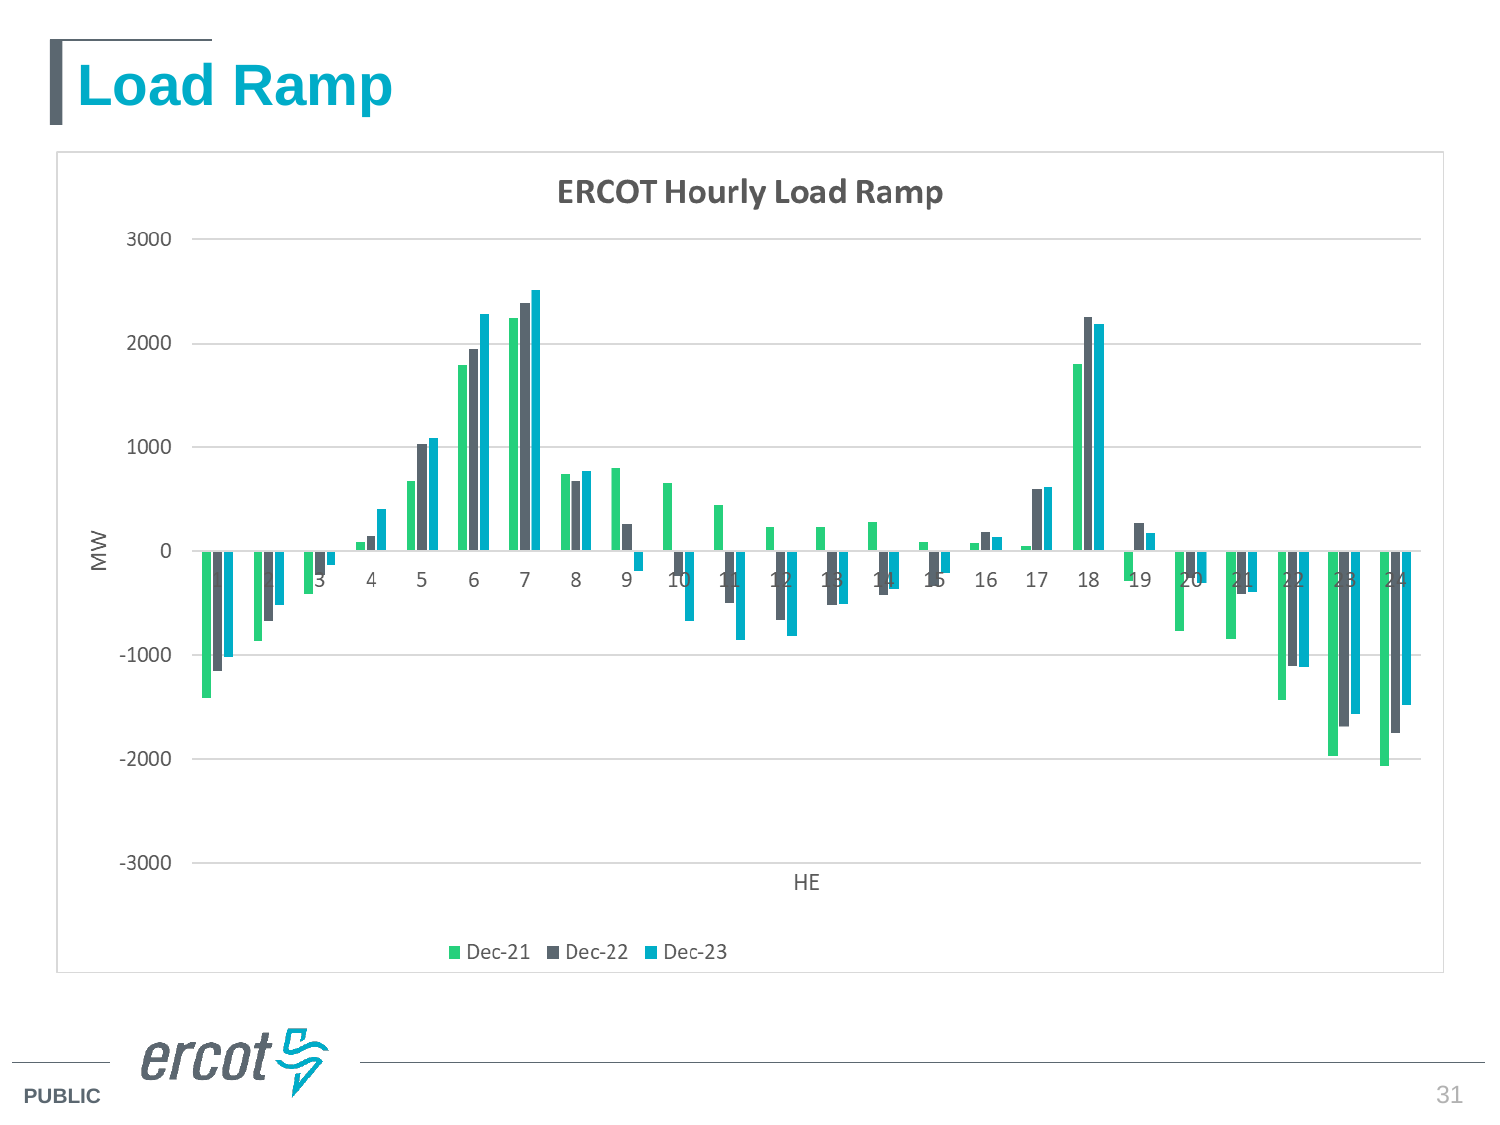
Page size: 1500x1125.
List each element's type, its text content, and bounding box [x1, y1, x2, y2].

picture [137, 1024, 332, 1100]
title Load Ramp [62, 39, 1450, 125]
picture [56, 151, 1444, 974]
slide_number 31 [1412, 1076, 1488, 1112]
